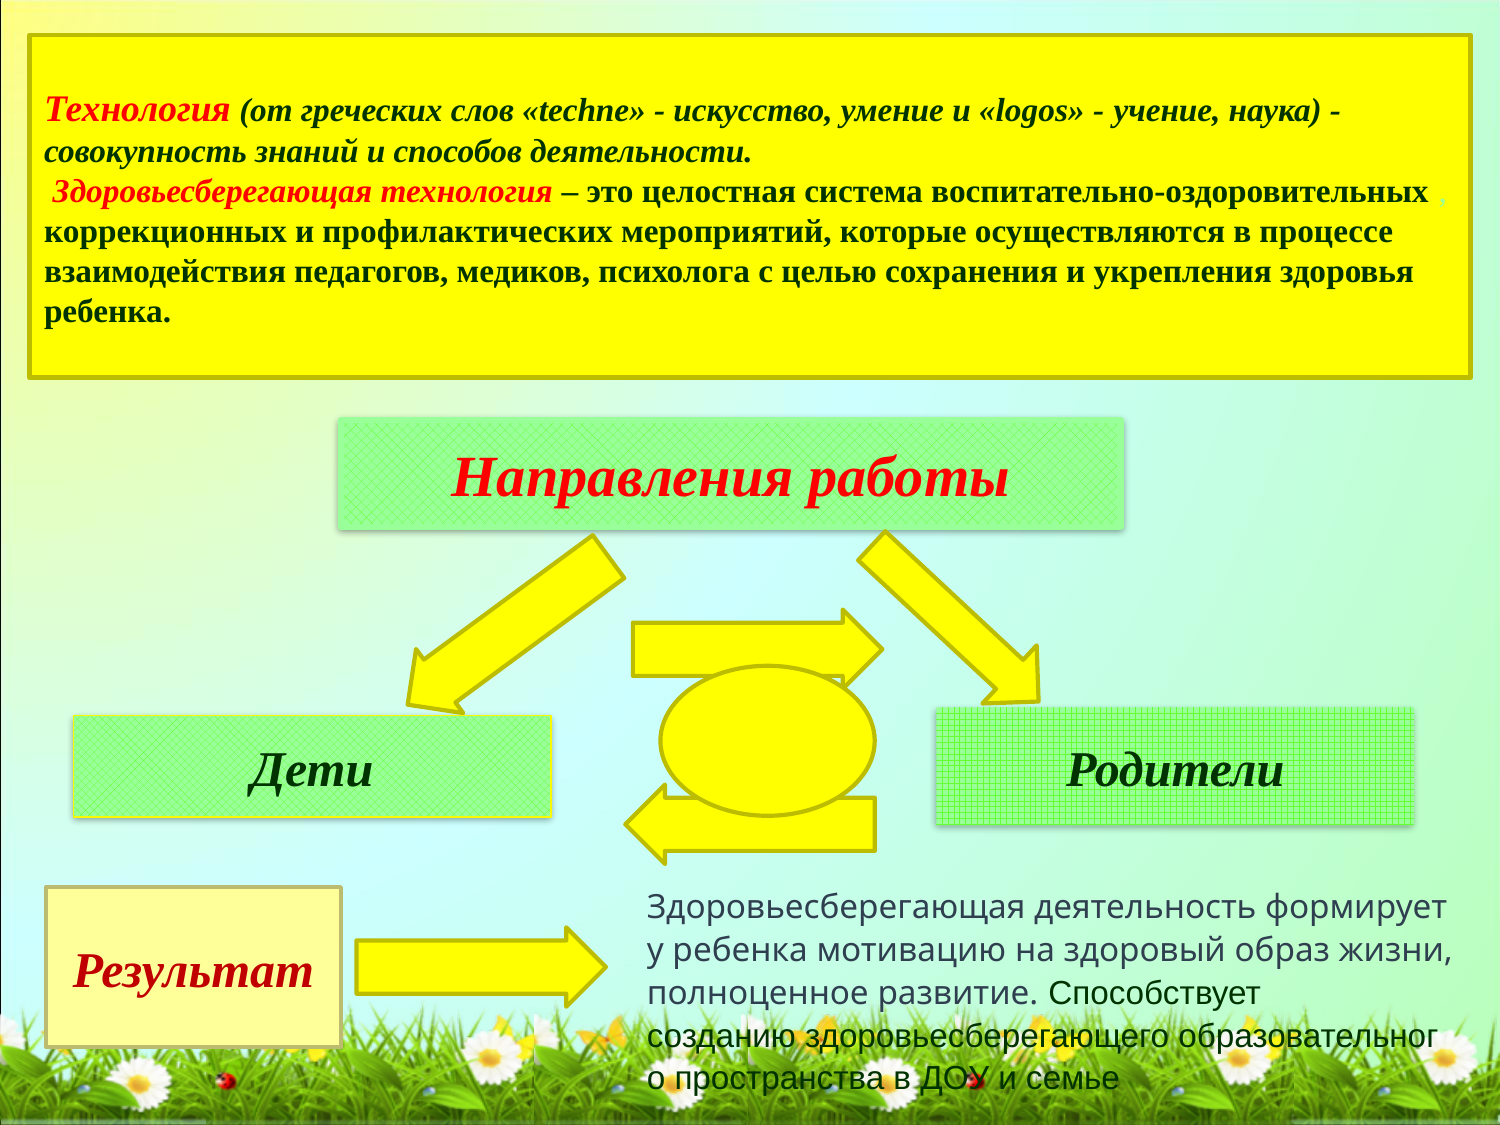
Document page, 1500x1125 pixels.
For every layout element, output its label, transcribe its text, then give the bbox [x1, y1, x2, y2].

text_box Результат [44, 885, 343, 1049]
text_box [354, 925, 609, 1009]
text_box Направления работы [338, 417, 1124, 530]
text_box [623, 782, 877, 866]
text_box [856, 529, 1041, 706]
text_box [630, 607, 885, 687]
text_box [405, 533, 627, 716]
text_box Дети [73, 715, 552, 818]
text_box Родители [936, 707, 1415, 826]
picture [0, 0, 1500, 1125]
text_box [658, 663, 877, 818]
text_box Технология (от греческих слов «techne» - искусство, умение и «logos» - учение, наука) - совокупность знаний и способов деятельности. Здоровьесберегающая технология – это целостная система воспитательно-оздоровительных , коррекционных и профилактических мероприятий, которые осуществляются в процессе взаимодействия педагогов, медиков, психолога с целью сохранения и укрепления здоровья ребенка. [27, 33, 1473, 380]
text_box Здоровьесберегающая деятельность формирует у ребенка мотивацию на здоровый образ жизни, полноценное развитие. Способствует созданию здоровьесберегающего образовательного пространства в ДОУ и семье [632, 875, 1471, 1104]
